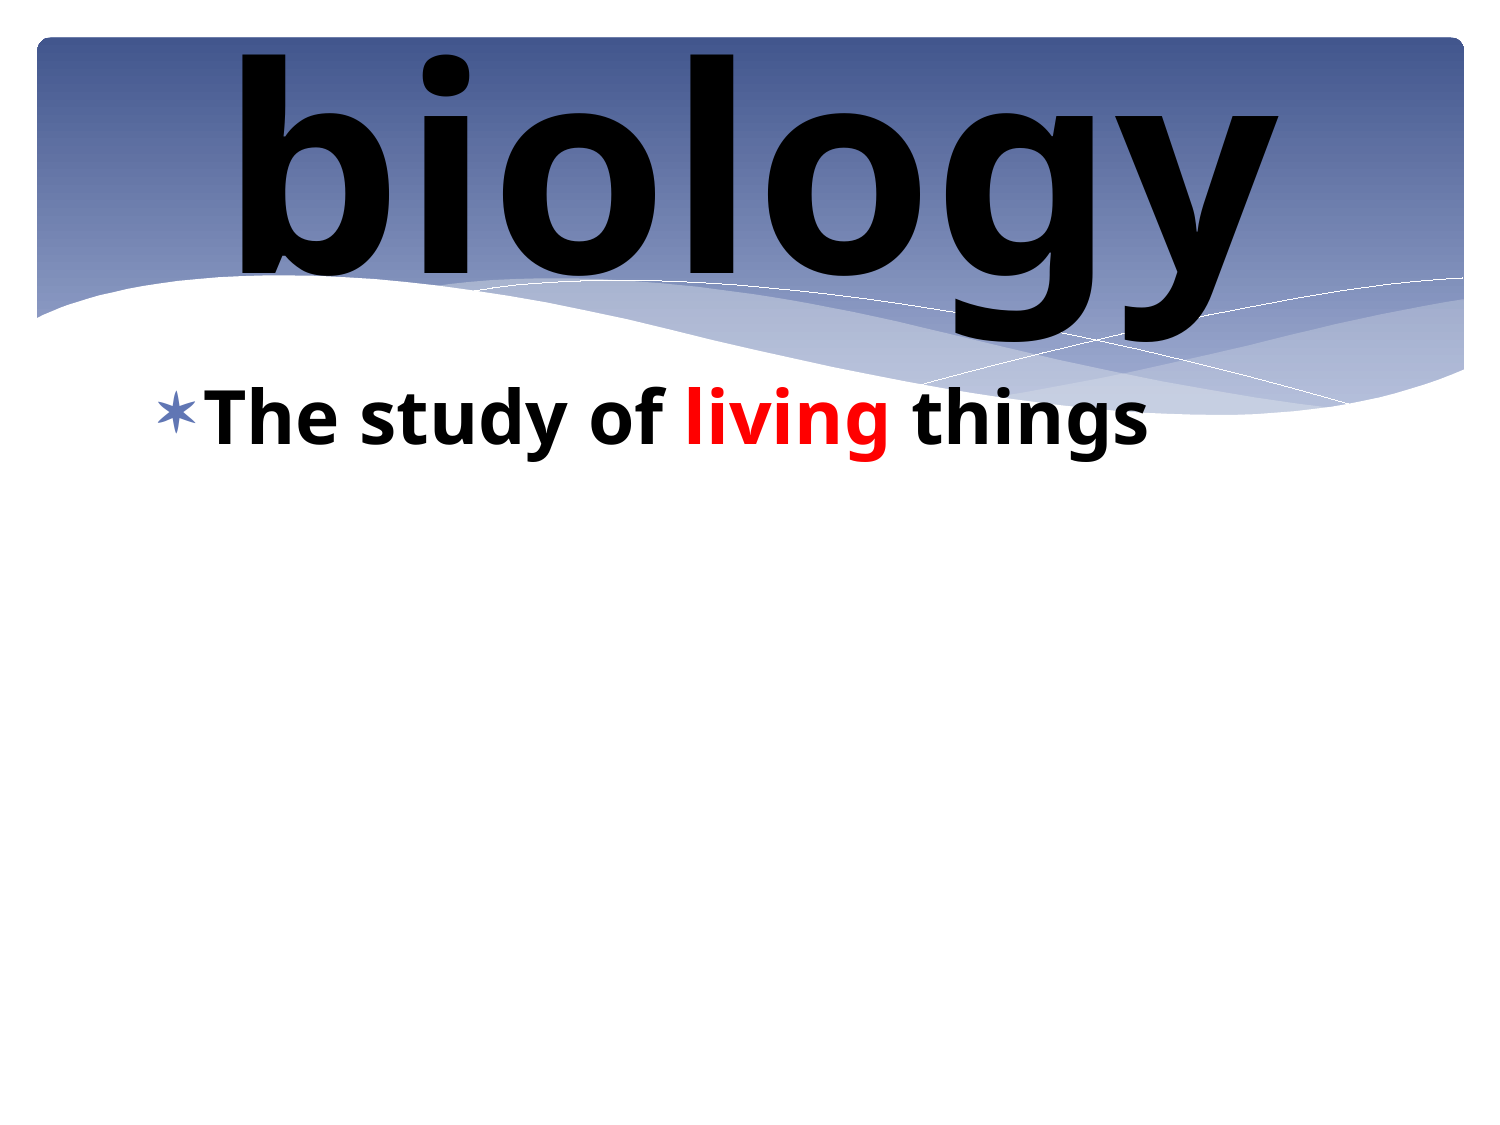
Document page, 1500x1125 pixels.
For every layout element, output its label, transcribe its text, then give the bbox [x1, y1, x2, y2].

title biology [75, 55, 1425, 261]
list The study of living things [143, 362, 1359, 1038]
